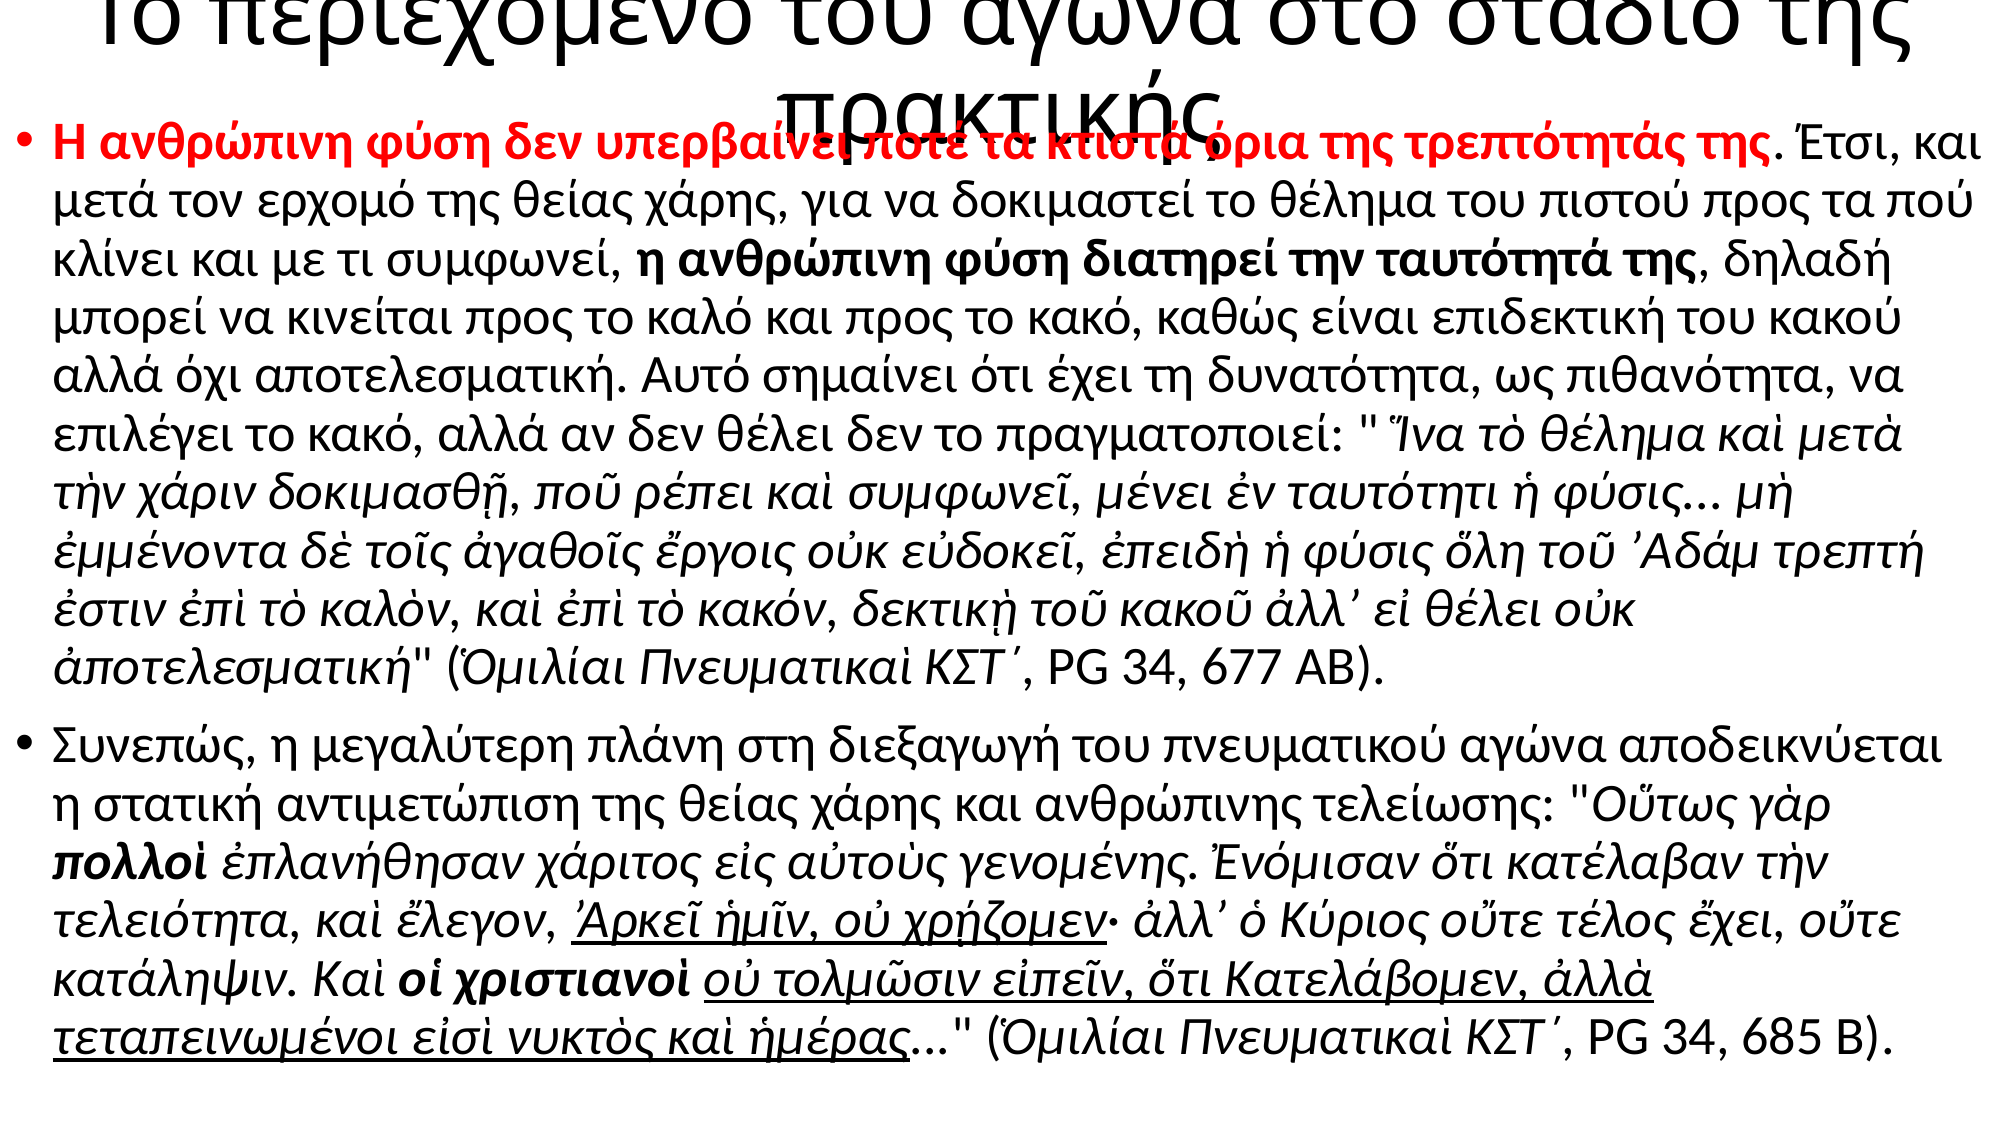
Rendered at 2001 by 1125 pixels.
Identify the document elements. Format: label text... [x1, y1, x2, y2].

title Το περιεχόμενο του αγώνα στο στάδιο της πρακτικής [0, 0, 2000, 105]
list Η ανθρώπινη φύση δεν υπερβαίνει ποτέ τα κτιστά όρια της τρεπτότητάς της. Έτσι, και μετά τον ερχομό της θείας χάρης, για να δοκιμαστεί το θέλημα του πιστού προς τα πού κλίνει και με τι συμφωνεί, η ανθρώπινη φύση διατηρεί την ταυτότητά της, δηλαδή μπορεί να κινείται προς το καλό και προς το κακό, καθώς είναι επιδεκτική του κακού αλλά όχι αποτελεσματική. Αυτό σημαίνει ότι έχει τη δυνατότητα, ως πιθανότητα, να επιλέγει το κακό, αλλά αν δεν θέλει δεν το πραγματοποιεί: " Ἵνα τὸ θέλημα καὶ μετὰ τὴν χάριν δοκιμασθῇ, ποῦ ρέπει καὶ συμφωνεῖ, μένει ἐν ταυτότητι ἡ φύσις... μὴ ἐμμένοντα δὲ τοῖς ἀγαθοῖς ἔργοις οὐκ εὐδοκεῖ, ἐπειδὴ ἡ φύσις ὅλη τοῦ ’Αδάμ τρεπτή ἐστιν ἐπὶ τὸ καλὸν, καὶ ἐπὶ τὸ κακόν, δεκτικῂ τοῦ κακοῦ ἀλλ’ εἰ θέλει οὐκ ἀποτελεσματική" (Ὁμιλίαι Πνευματικαὶ ΚΣΤ΄, PG 34, 677 ΑΒ). Συνεπώς, η μεγαλύτερη πλάνη στη διεξαγωγή του πνευματικού αγώνα αποδεικνύεται η στατική αντιμετώπιση της θείας χάρης και ανθρώπινης τελείωσης: "Οὕτως γὰρ πολλοὶ ἐπλανήθησαν χάριτος εἰς αὐτοὺς γενομένης. Ἐνόμισαν ὅτι κατέλαβαν τὴν τελειότητα, καὶ ἔλεγον, ’Αρκεῖ ἡμῖν, οὐ χρῄζομεν· ἀλλ’ ὁ Κύριος οὔτε τέλος ἔχει, οὔτε κατάληψιν. Καὶ οἱ χριστιανοὶ οὐ τολμῶσιν εἰπεῖν, ὅτι Κατελάβομεν, ἀλλὰ τεταπεινωμένοι εἰσὶ νυκτὸς καὶ ἡμέρας..." (Ὁμιλίαι Πνευματικαὶ ΚΣΤ΄, PG 34, 685 Β). [0, 105, 2000, 1125]
